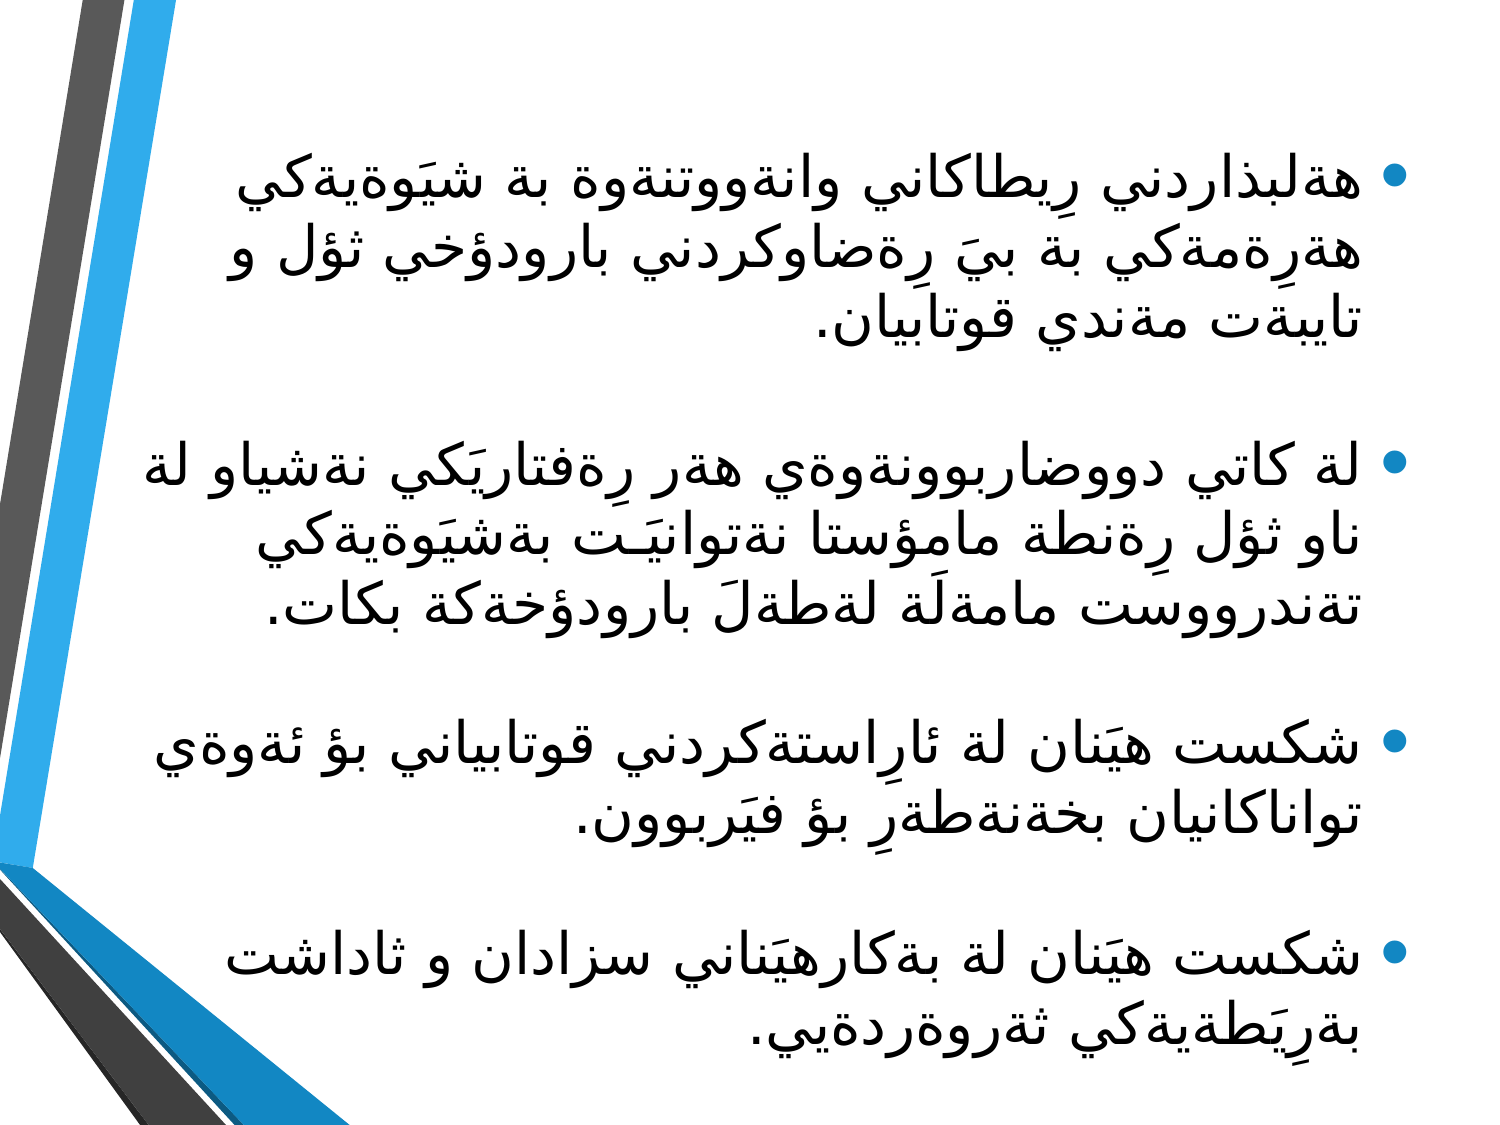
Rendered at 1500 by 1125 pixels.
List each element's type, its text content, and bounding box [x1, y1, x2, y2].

list هةلبذاردني رِيطاكاني وانةووتنةوة بة شيَوةيةكي هةرِةمةكي بة بيَ رِةضاوكردني بارودؤخي ثؤل و تايبةت مةندي قوتابيان. لة كاتي دووضاربوونةوةي هةر رِةفتاريَكي نةشياو لة ناو ثؤل رِةنطة مامؤستا نةتوانيَـت بةشيَوةيةكي تةندرووست مامةلَة لةطةلَ بارودؤخةكة بكات. شكست هيَنان لة ئارِاستةكردني قوتابياني بؤ ئةوةي تواناكانيان بخةنةطةرِ بؤ فيَربوون. شكست هيَنان لة بةكارهيَناني سزادان و ثاداشت بةرِيَطةيةكي ثةروةردةيي. [123, 113, 1425, 1083]
